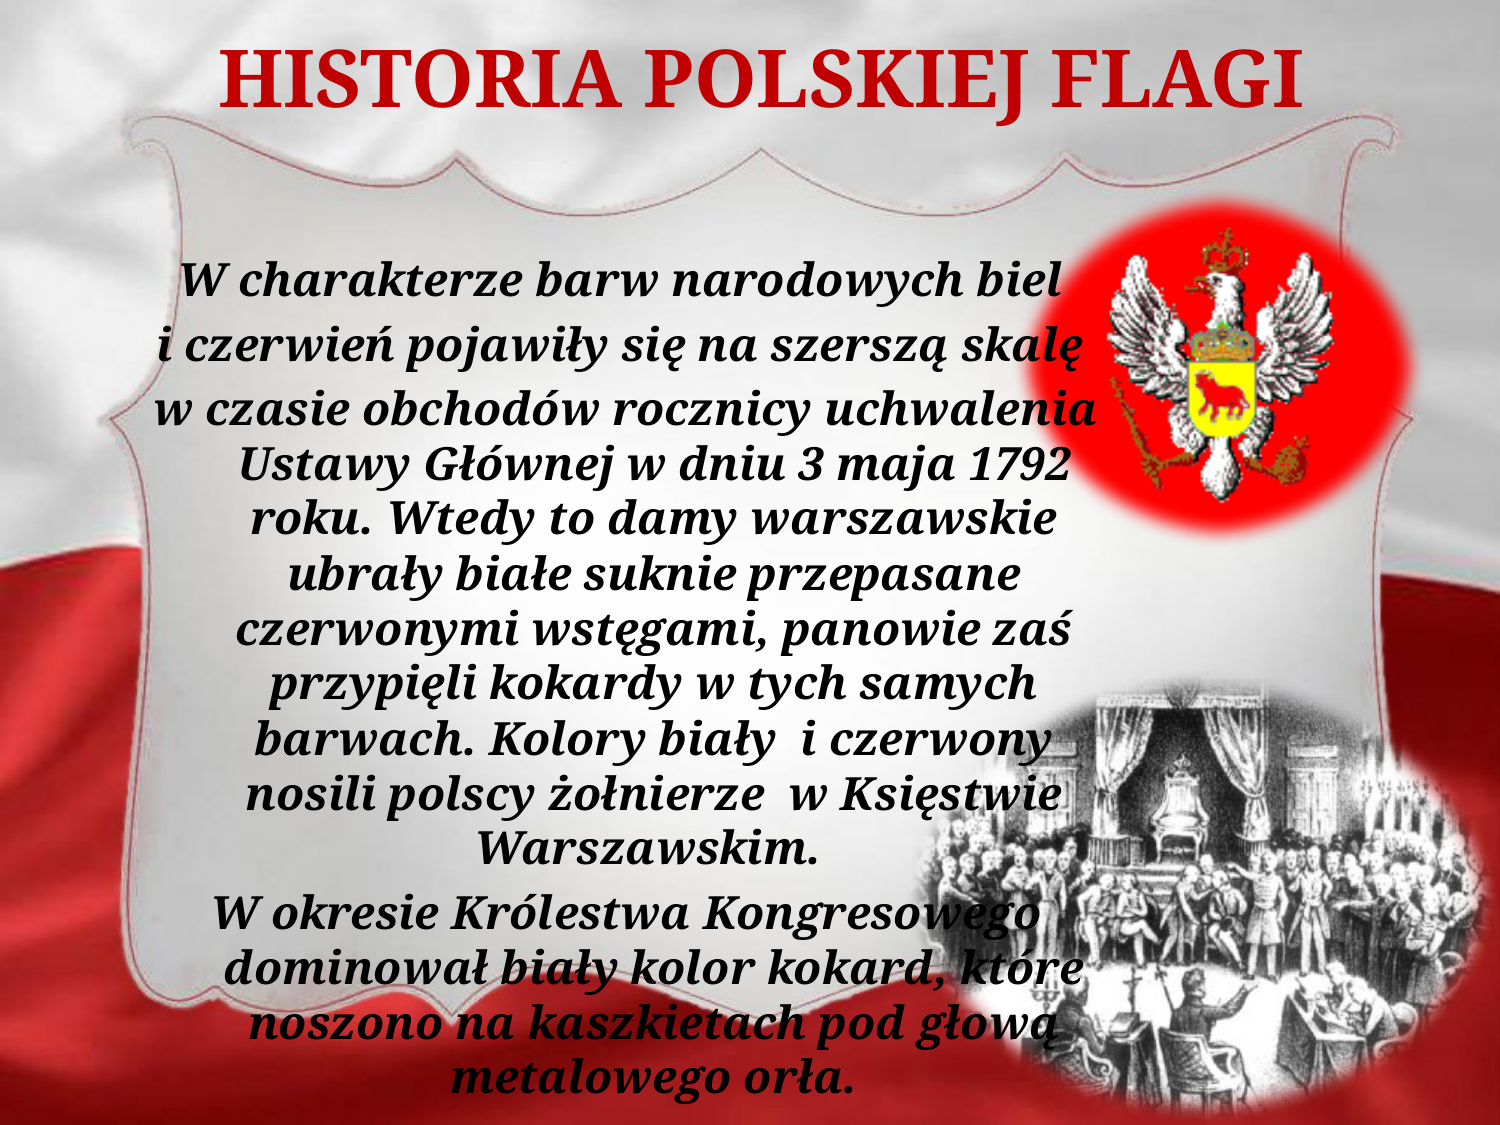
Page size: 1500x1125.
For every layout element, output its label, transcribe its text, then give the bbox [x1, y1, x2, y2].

picture [0, 0, 1500, 1125]
subtitle W charakterze barw narodowych biel i czerwień pojawiły się na szerszą skalę w czasie obchodów rocznicy uchwalenia Ustawy Głównej w dniu 3 maja 1792 roku. Wtedy to damy warszawskie ubrały białe suknie przepasane czerwonymi wstęgami, panowie zaś przypięli kokardy w tych samych barwach. Kolory biały i czerwony nosili polscy żołnierze w Księstwie Warszawskim. W okresie Królestwa Kongresowego dominował biały kolor kokard, które noszono na kaszkietach pod głową metalowego orła. [135, 243, 1117, 976]
text_box HISTORIA POLSKIEJ FLAGI [171, 19, 1353, 132]
